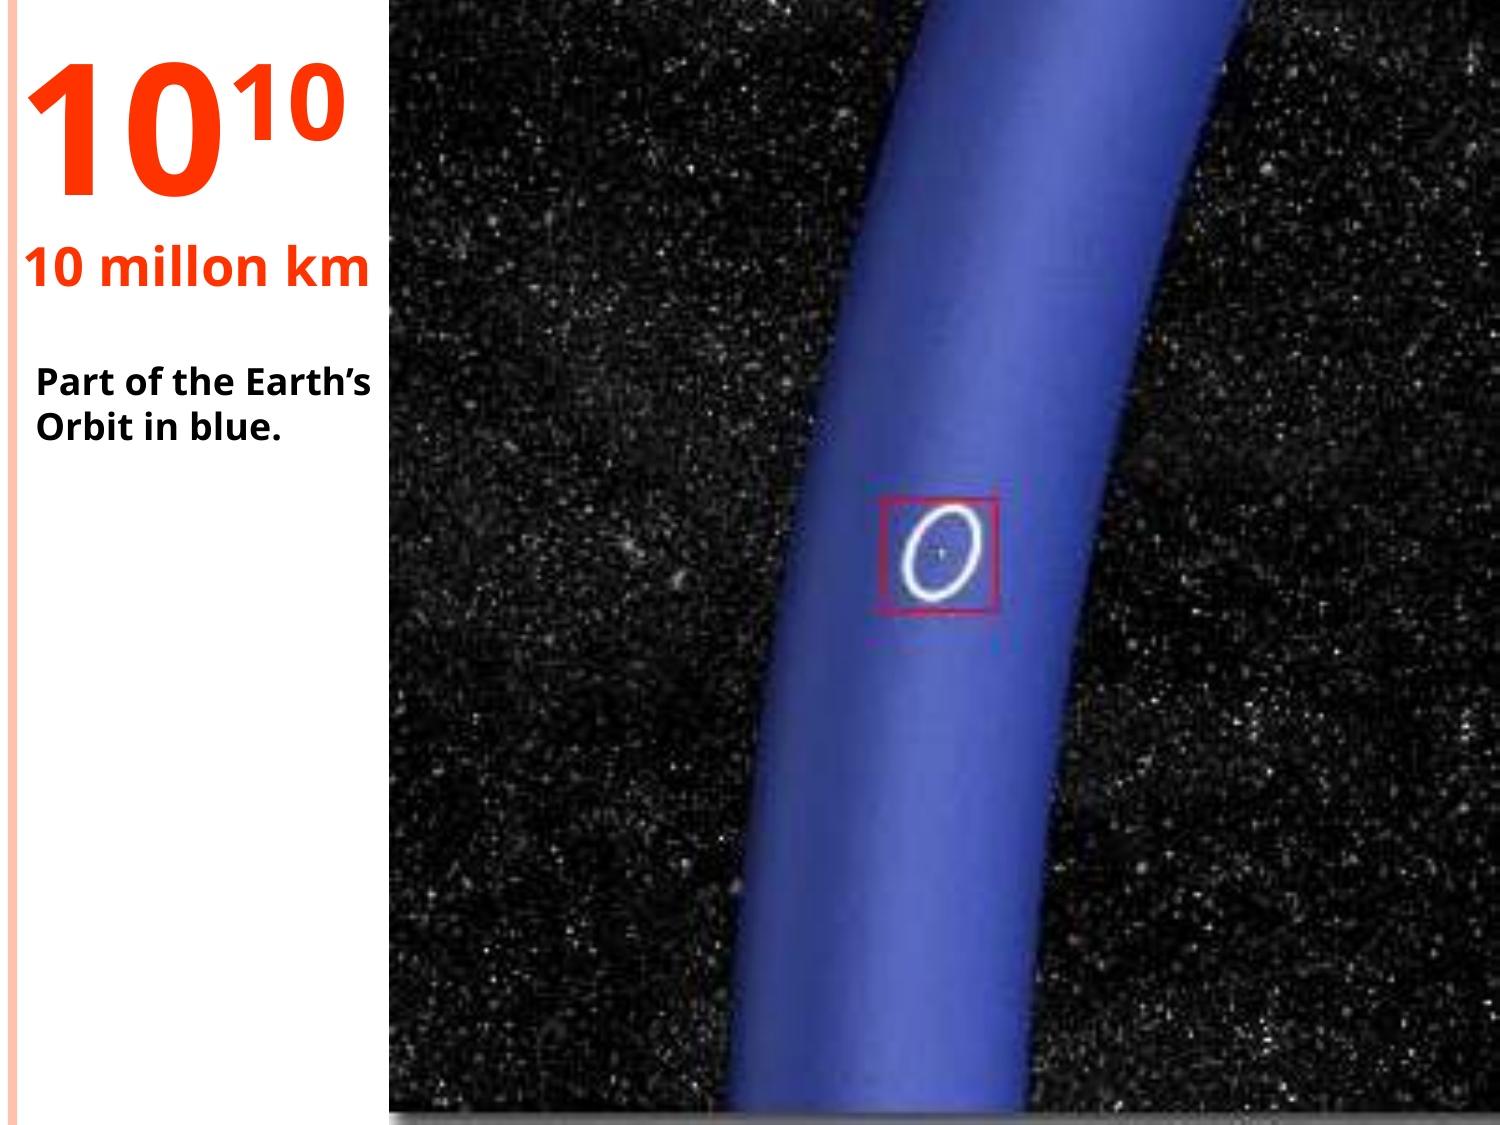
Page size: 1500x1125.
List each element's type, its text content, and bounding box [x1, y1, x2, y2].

text_box 1010 10 millon km [2, 4, 383, 305]
picture [389, 0, 1500, 1125]
text_box Part of the Earth’s Orbit in blue. [20, 349, 382, 456]
